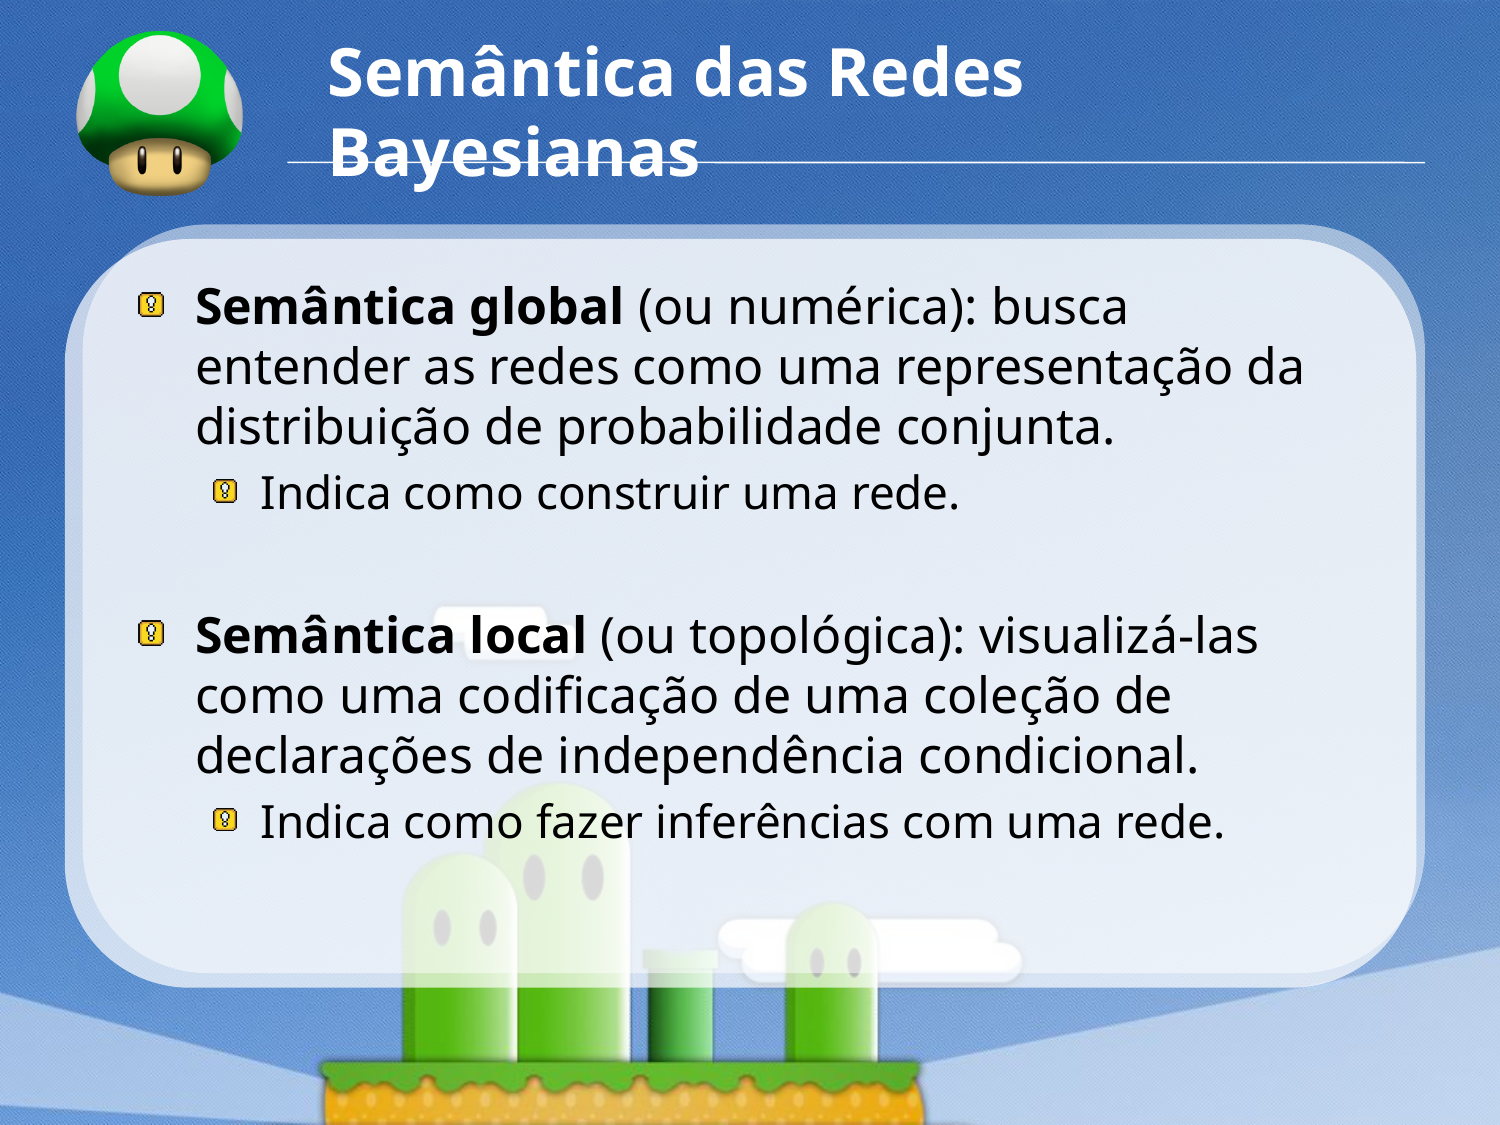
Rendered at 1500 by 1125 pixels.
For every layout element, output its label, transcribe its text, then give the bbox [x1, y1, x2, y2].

title Semântica das Redes Bayesianas [312, 37, 1426, 183]
picture [0, 0, 1500, 1125]
list Semântica global (ou numérica): busca entender as redes como uma representação da distribuição de probabilidade conjunta. Indica como construir uma rede. Semântica local (ou topológica): visualizá-las como uma codificação de uma coleção de declarações de independência condicional. Indica como fazer inferências com uma rede. [123, 267, 1365, 941]
